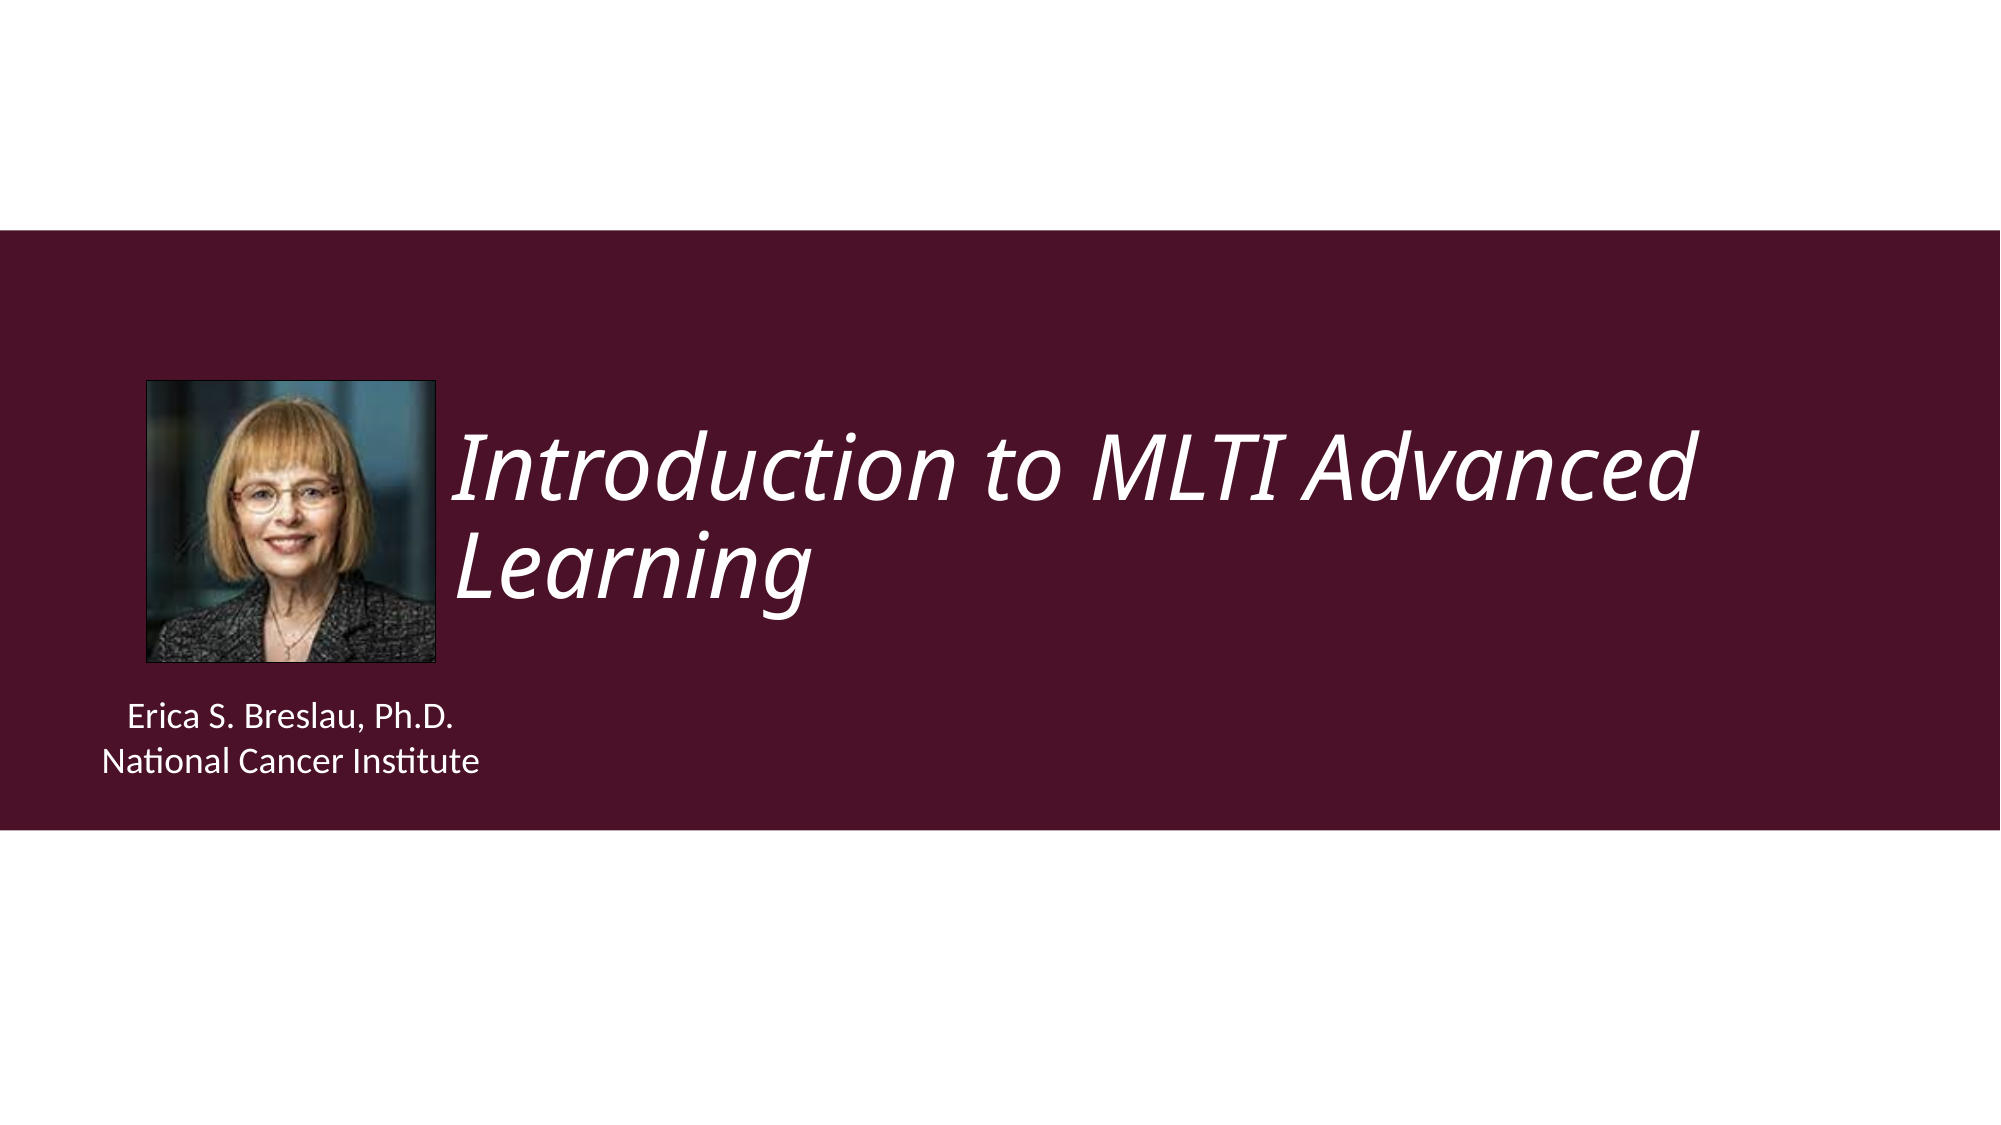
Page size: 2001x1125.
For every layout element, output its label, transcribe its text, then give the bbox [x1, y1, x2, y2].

picture [146, 380, 436, 663]
title Introduction to MLTI Advanced Learning [453, 413, 1939, 677]
text_box Erica S. Breslau, Ph.D. National Cancer Institute [38, 660, 544, 812]
